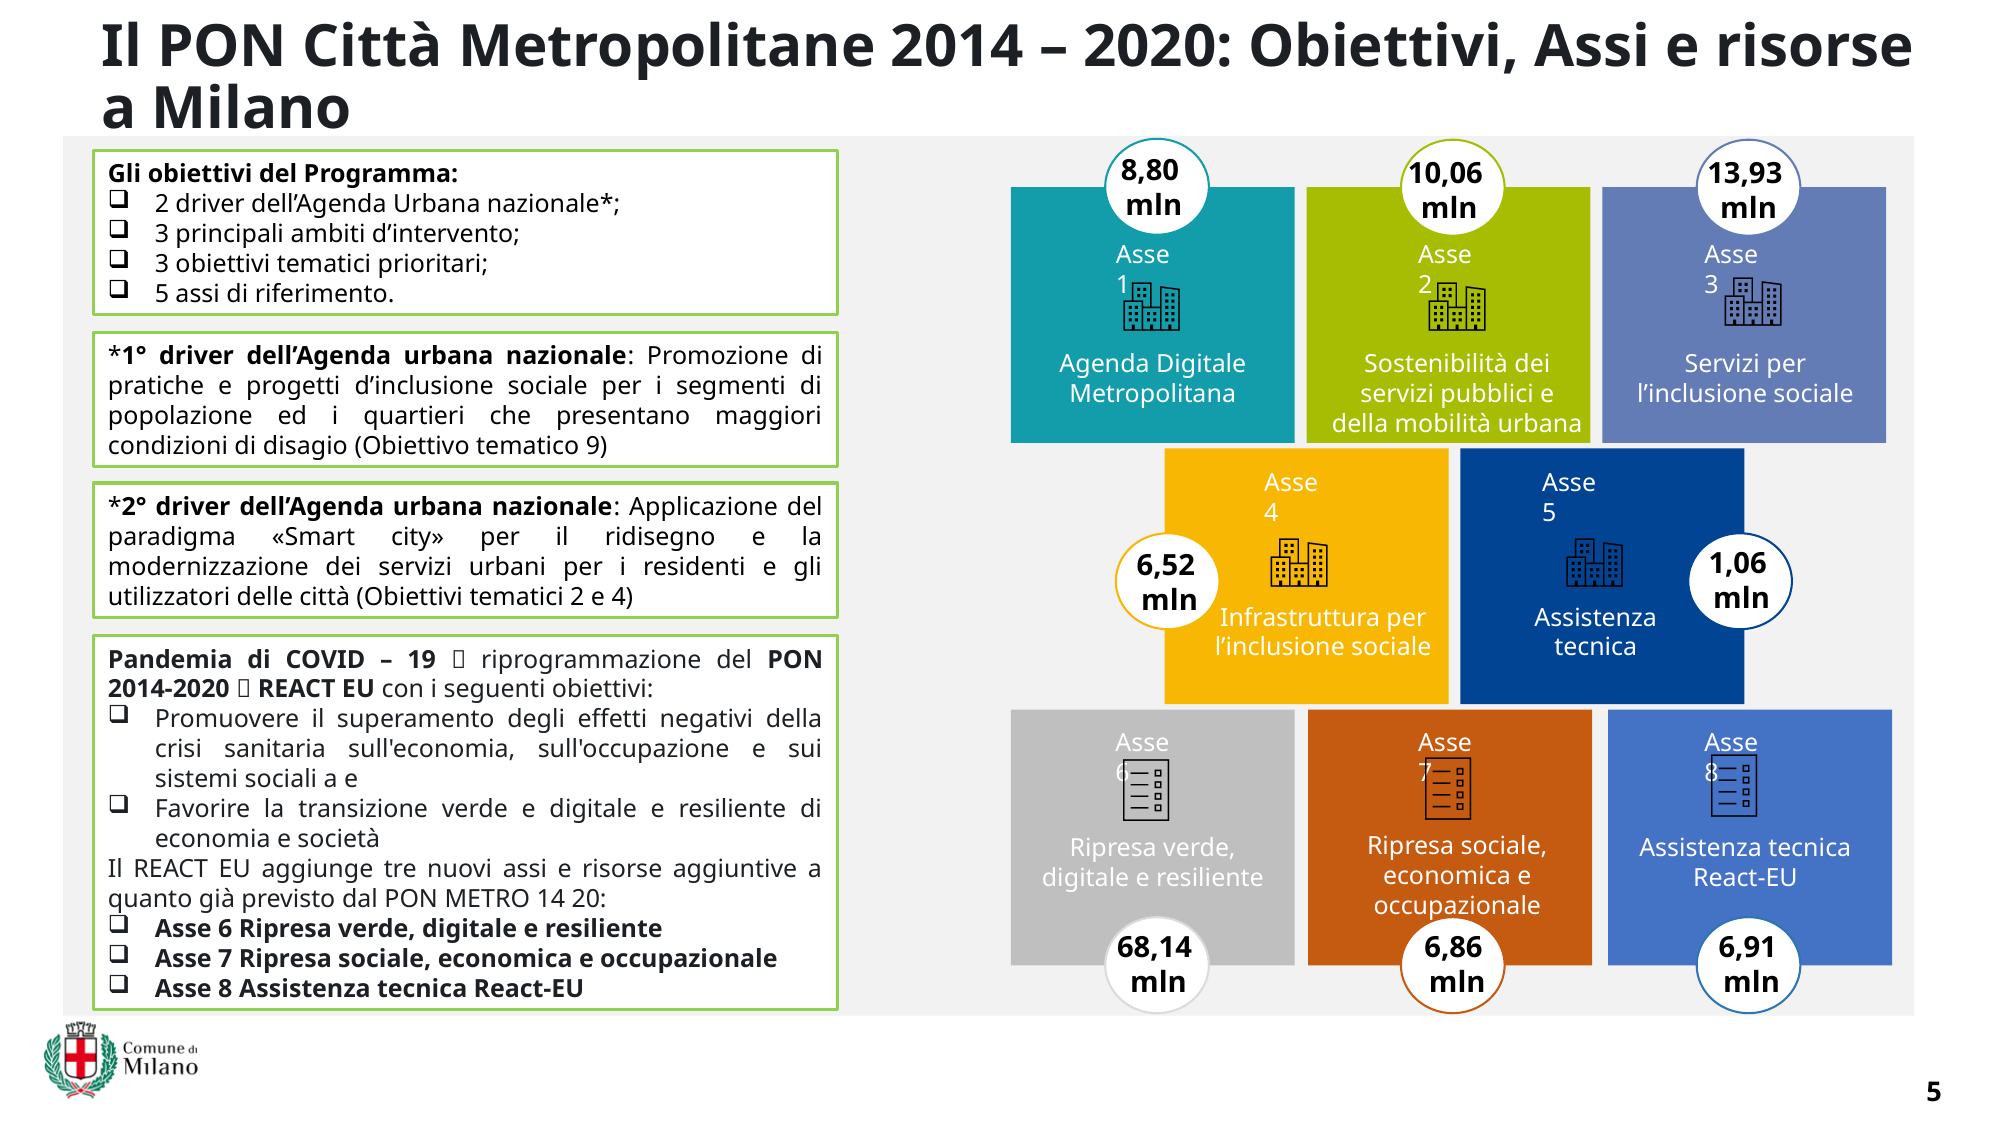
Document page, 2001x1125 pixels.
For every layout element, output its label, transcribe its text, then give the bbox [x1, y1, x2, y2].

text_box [1010, 138, 1893, 1014]
text_box 5 [1506, 1066, 1957, 1125]
text_box *1° driver dell’Agenda urbana nazionale: Promozione di pratiche e progetti d’inclusione sociale per i segmenti di popolazione ed i quartieri che presentano maggiori condizioni di disagio (Obiettivo tematico 9) [93, 332, 838, 467]
title Il PON Città Metropolitane 2014 – 2020: Obiettivi, Assi e risorse a Milano [86, 0, 1957, 158]
text_box [63, 135, 1915, 1016]
text_box Gli obiettivi del Programma: 2 driver dell’Agenda Urbana nazionale*; 3 principali ambiti d’intervento; 3 obiettivi tematici prioritari; 5 assi di riferimento. [93, 150, 838, 315]
text_box Pandemia di COVID – 19  riprogrammazione del PON 2014-2020  REACT EU con i seguenti obiettivi: Promuovere il superamento degli effetti negativi della crisi sanitaria sull'economia, sull'occupazione e sui sistemi sociali a e Favorire la transizione verde e digitale e resiliente di economia e società Il REACT EU aggiunge tre nuovi assi e risorse aggiuntive a quanto già previsto dal PON METRO 14 20: Asse 6 Ripresa verde, digitale e resiliente Asse 7 Ripresa sociale, economica e occupazionale Asse 8 Assistenza tecnica React-EU [93, 635, 838, 1010]
picture [36, 1014, 209, 1108]
text_box *2° driver dell’Agenda urbana nazionale: Applicazione del paradigma «Smart city» per il ridisegno e la modernizzazione dei servizi urbani per i residenti e gli utilizzatori delle città (Obiettivi tematici 2 e 4) [93, 482, 838, 618]
